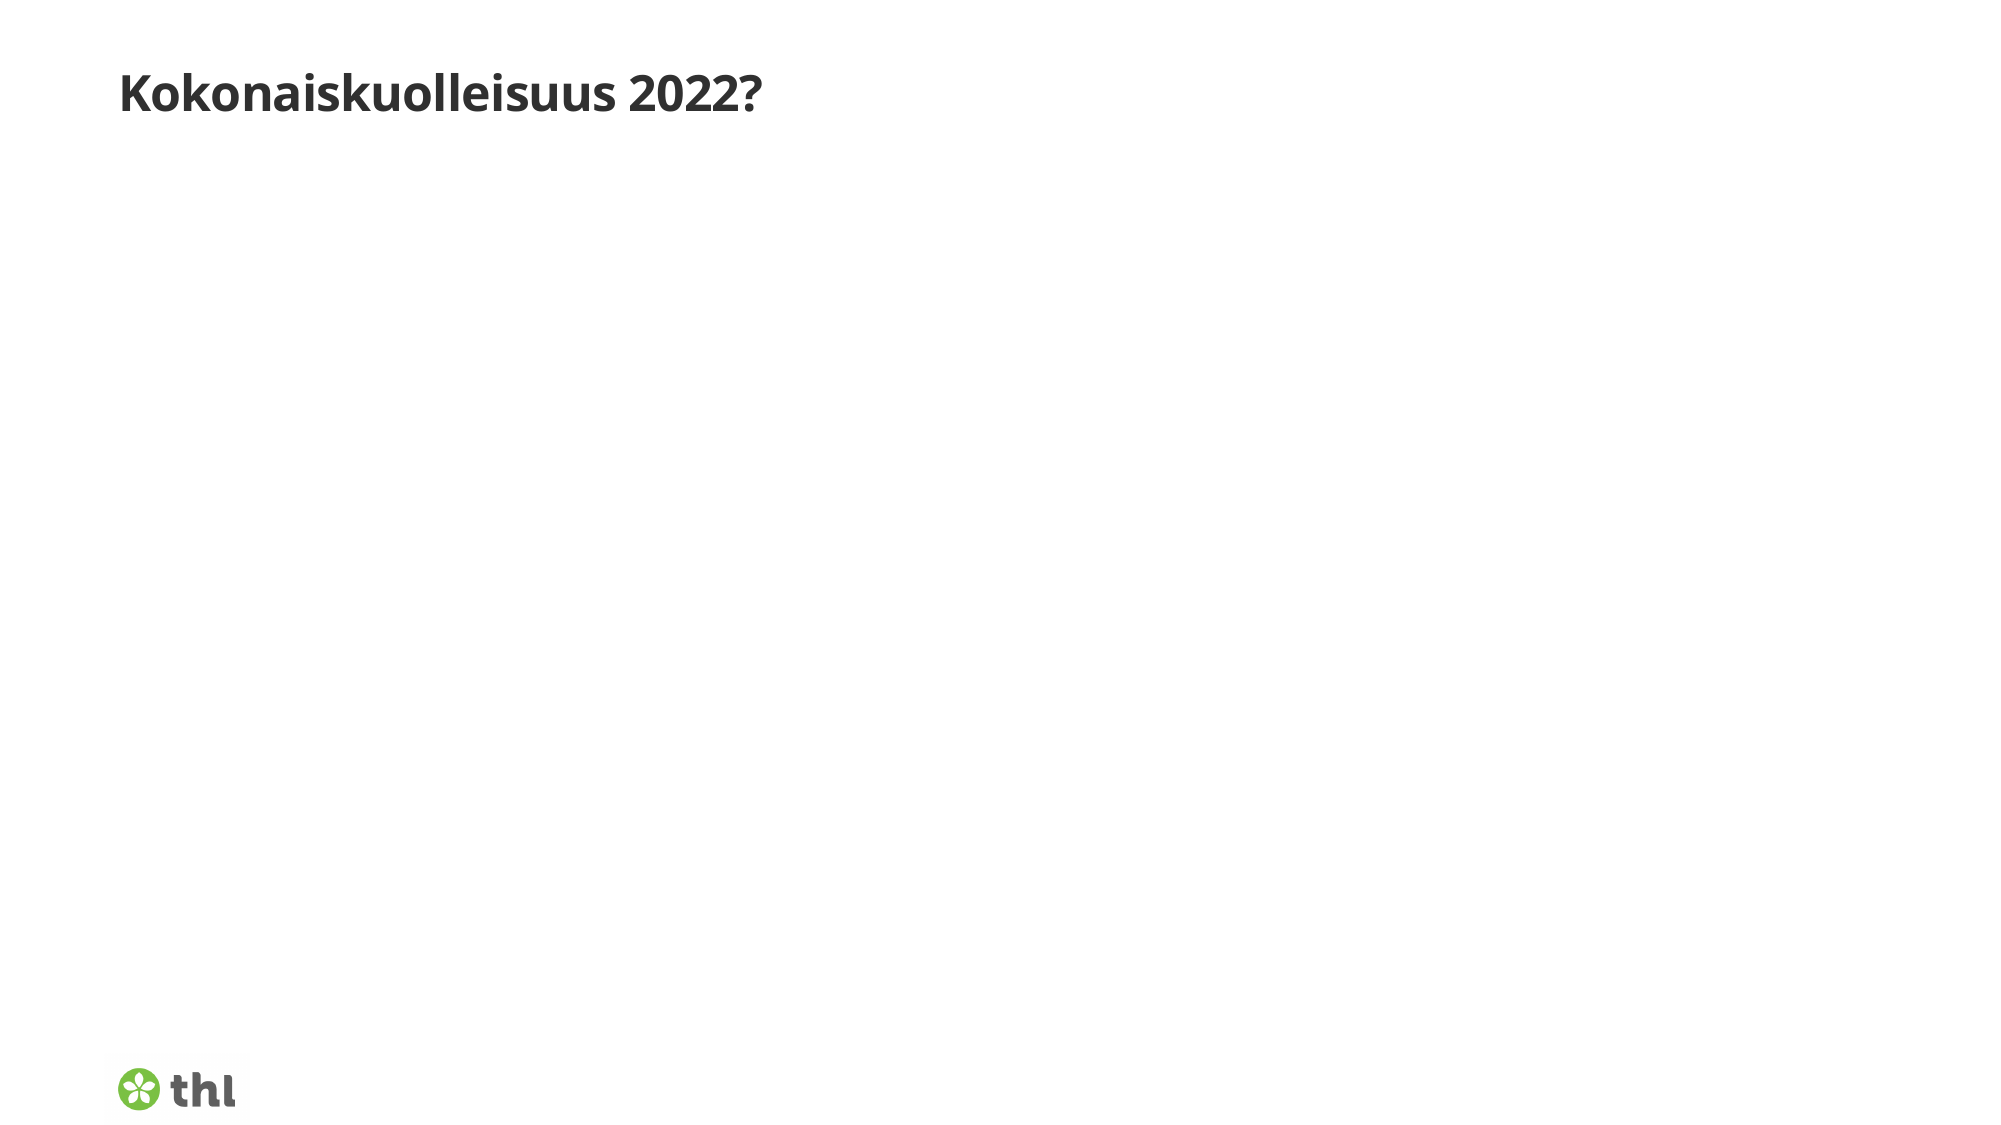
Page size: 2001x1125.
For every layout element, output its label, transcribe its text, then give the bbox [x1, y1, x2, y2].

title Kokonaiskuolleisuus 2022? [118, 29, 1883, 225]
picture [104, 1053, 250, 1125]
